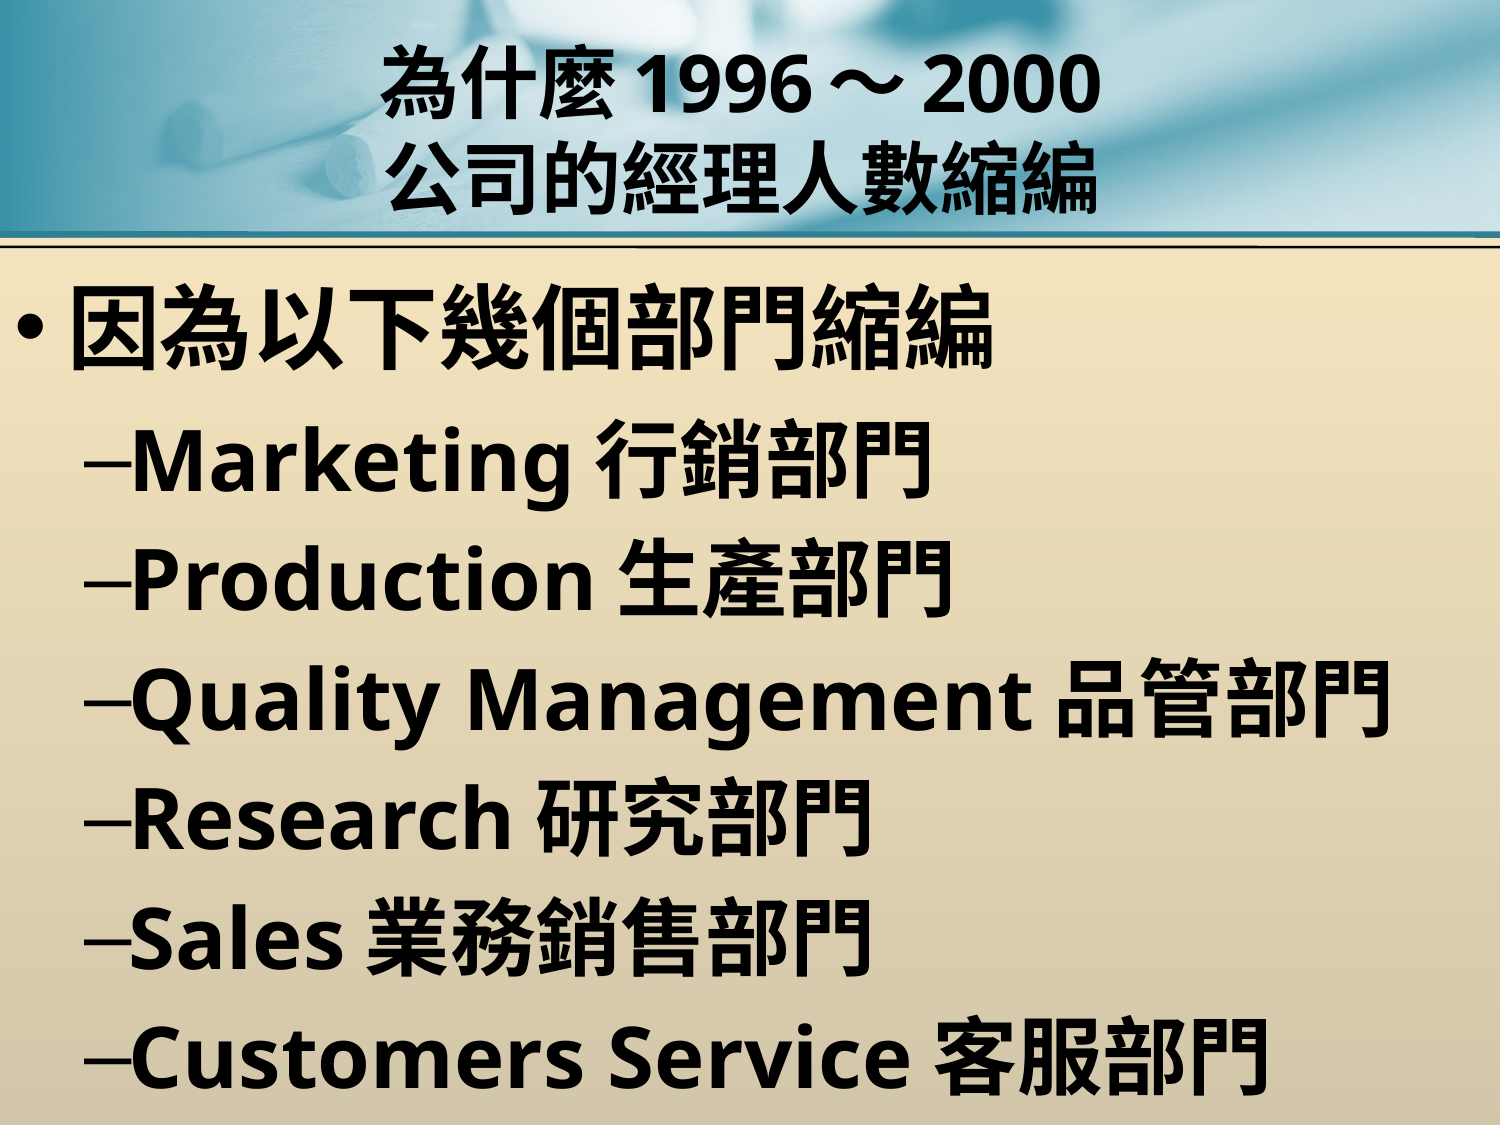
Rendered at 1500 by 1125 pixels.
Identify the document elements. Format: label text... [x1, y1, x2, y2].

list 因為以下幾個部門縮編 Marketing行銷部門 Production生產部門 Quality Management品管部門 Research研究部門 Sales業務銷售部門 Customers Service客服部門 [0, 262, 1500, 1125]
title 為什麼1996～2000 公司的經理人數縮編 [0, 24, 1483, 233]
